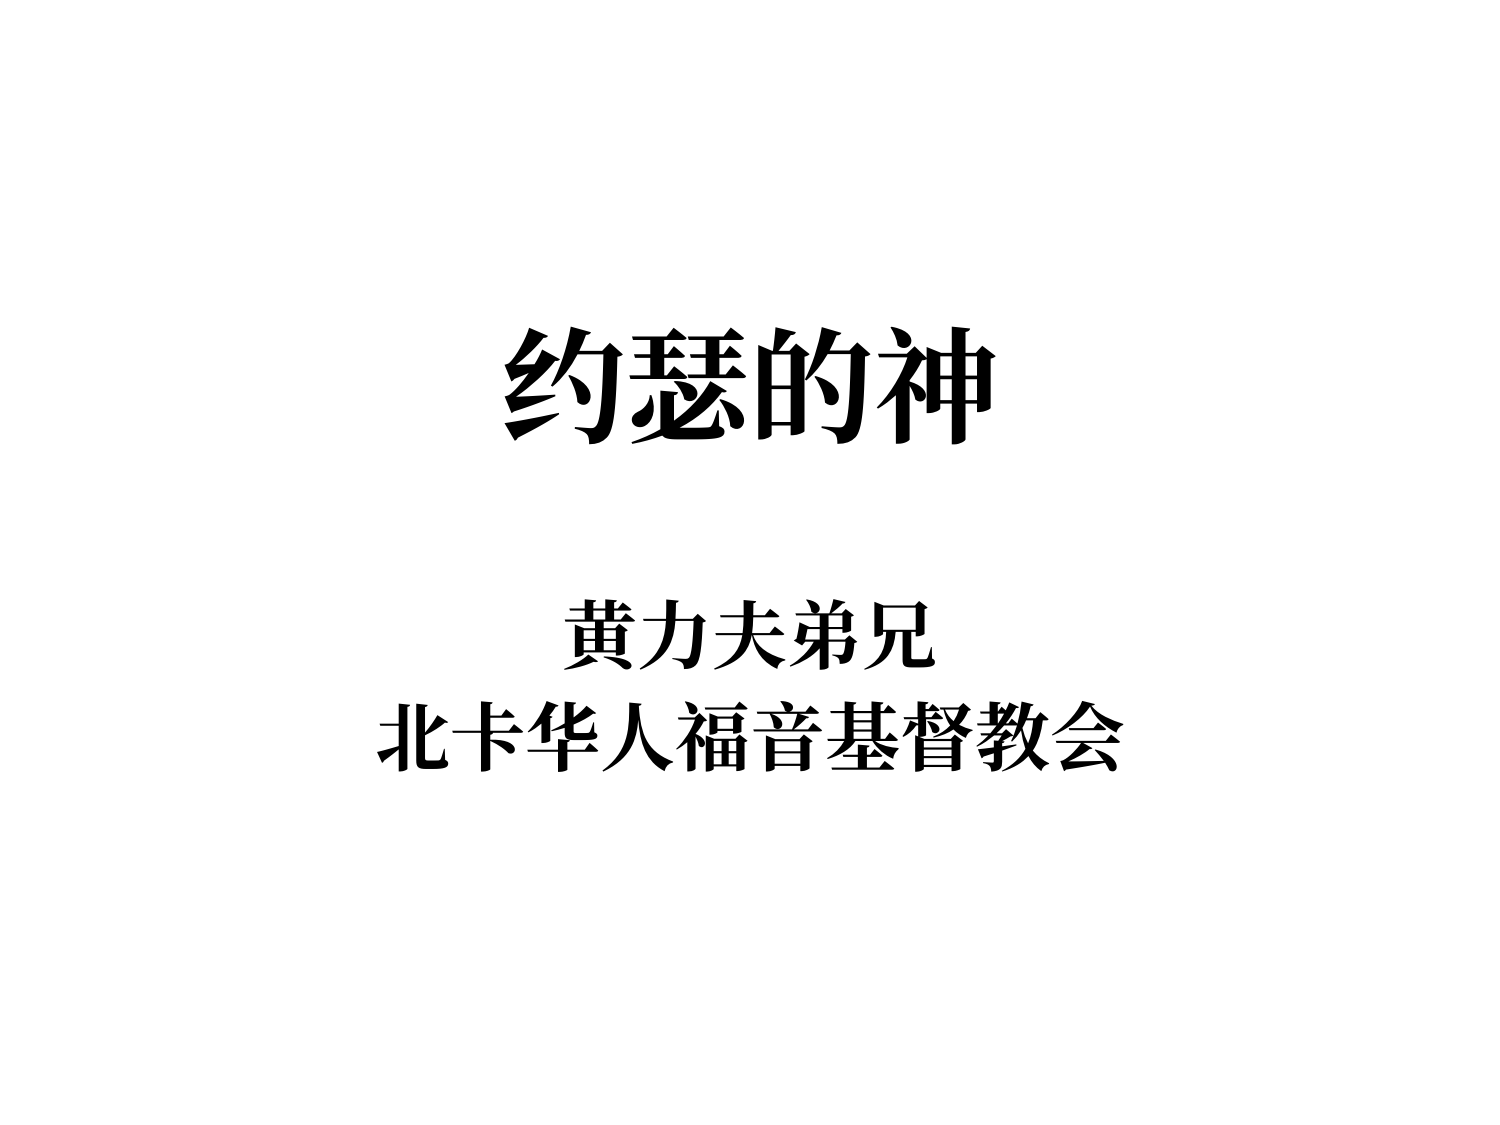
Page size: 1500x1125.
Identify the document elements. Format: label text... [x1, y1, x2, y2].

subtitle 黄力夫弟兄 北卡华人福音基督教会 [187, 590, 1313, 863]
title 约瑟的神 [112, 76, 1388, 469]
